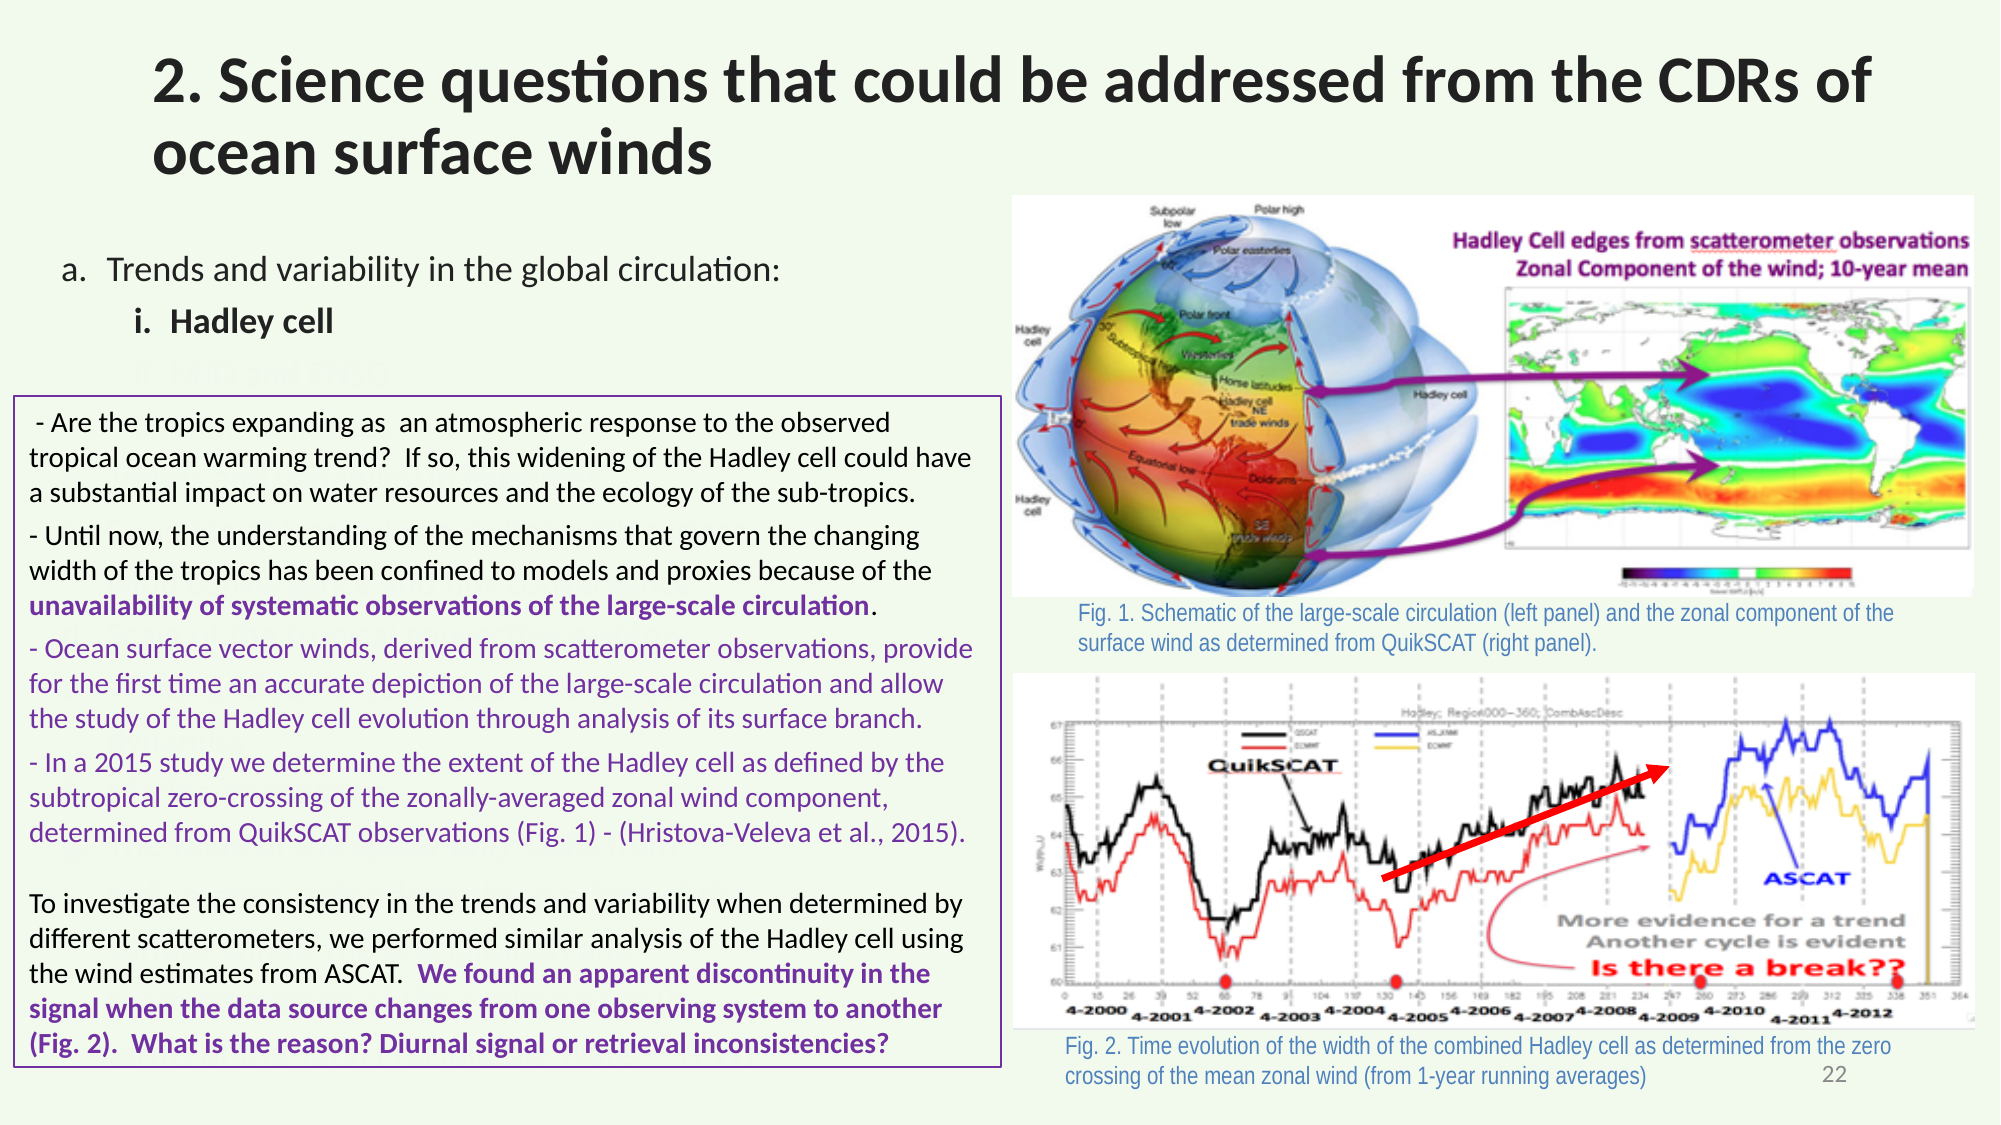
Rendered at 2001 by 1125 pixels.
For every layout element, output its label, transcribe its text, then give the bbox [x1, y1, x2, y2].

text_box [1013, 673, 1975, 1104]
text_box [1381, 766, 1671, 880]
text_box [1012, 195, 1974, 662]
list Trends and variability in the global circulation: Hadley cell MJO and ENSO Climate indices Trends and variability in extremes Coupling of tropical convection with surface wind convergence and flux convergence Scale of the tropical convective systems Winds and currents: effects on the ocean dynamics Marine heat waves The value of the speed-only CDRs from radiometers: coincident observations of the surface winds, the precipitation and thermodynamics of the environment (in terms of the Total Precipitable Water - TPW) [0, 229, 800, 1101]
title 2. Science questions that could be addressed from the CDRs of ocean surface winds [137, 48, 1914, 266]
text_box - Are the tropics expanding as an atmospheric response to the observed tropical ocean warming trend? If so, this widening of the Hadley cell could have a substantial impact on water resources and the ecology of the sub-tropics. - Until now, the understanding of the mechanisms that govern the changing width of the tropics has been confined to models and proxies because of the unavailability of systematic observations of the large-scale circulation. - Ocean surface vector winds, derived from scatterometer observations, provide for the first time an accurate depiction of the large-scale circulation and allow the study of the Hadley cell evolution through analysis of its surface branch. - In a 2015 study we determine the extent of the Hadley cell as defined by the subtropical zero-crossing of the zonally-averaged zonal wind component, determined from QuikSCAT observations (Fig. 1) - (Hristova-Veleva et al., 2015). To investigate the consistency in the trends and variability when determined by different scatterometers, we performed similar analysis of the Hadley cell using the wind estimates from ASCAT. We found an apparent discontinuity in the signal when the data source changes from one observing system to another (Fig. 2). What is the reason? Diurnal signal or retrieval inconsistencies? [14, 395, 1002, 1067]
